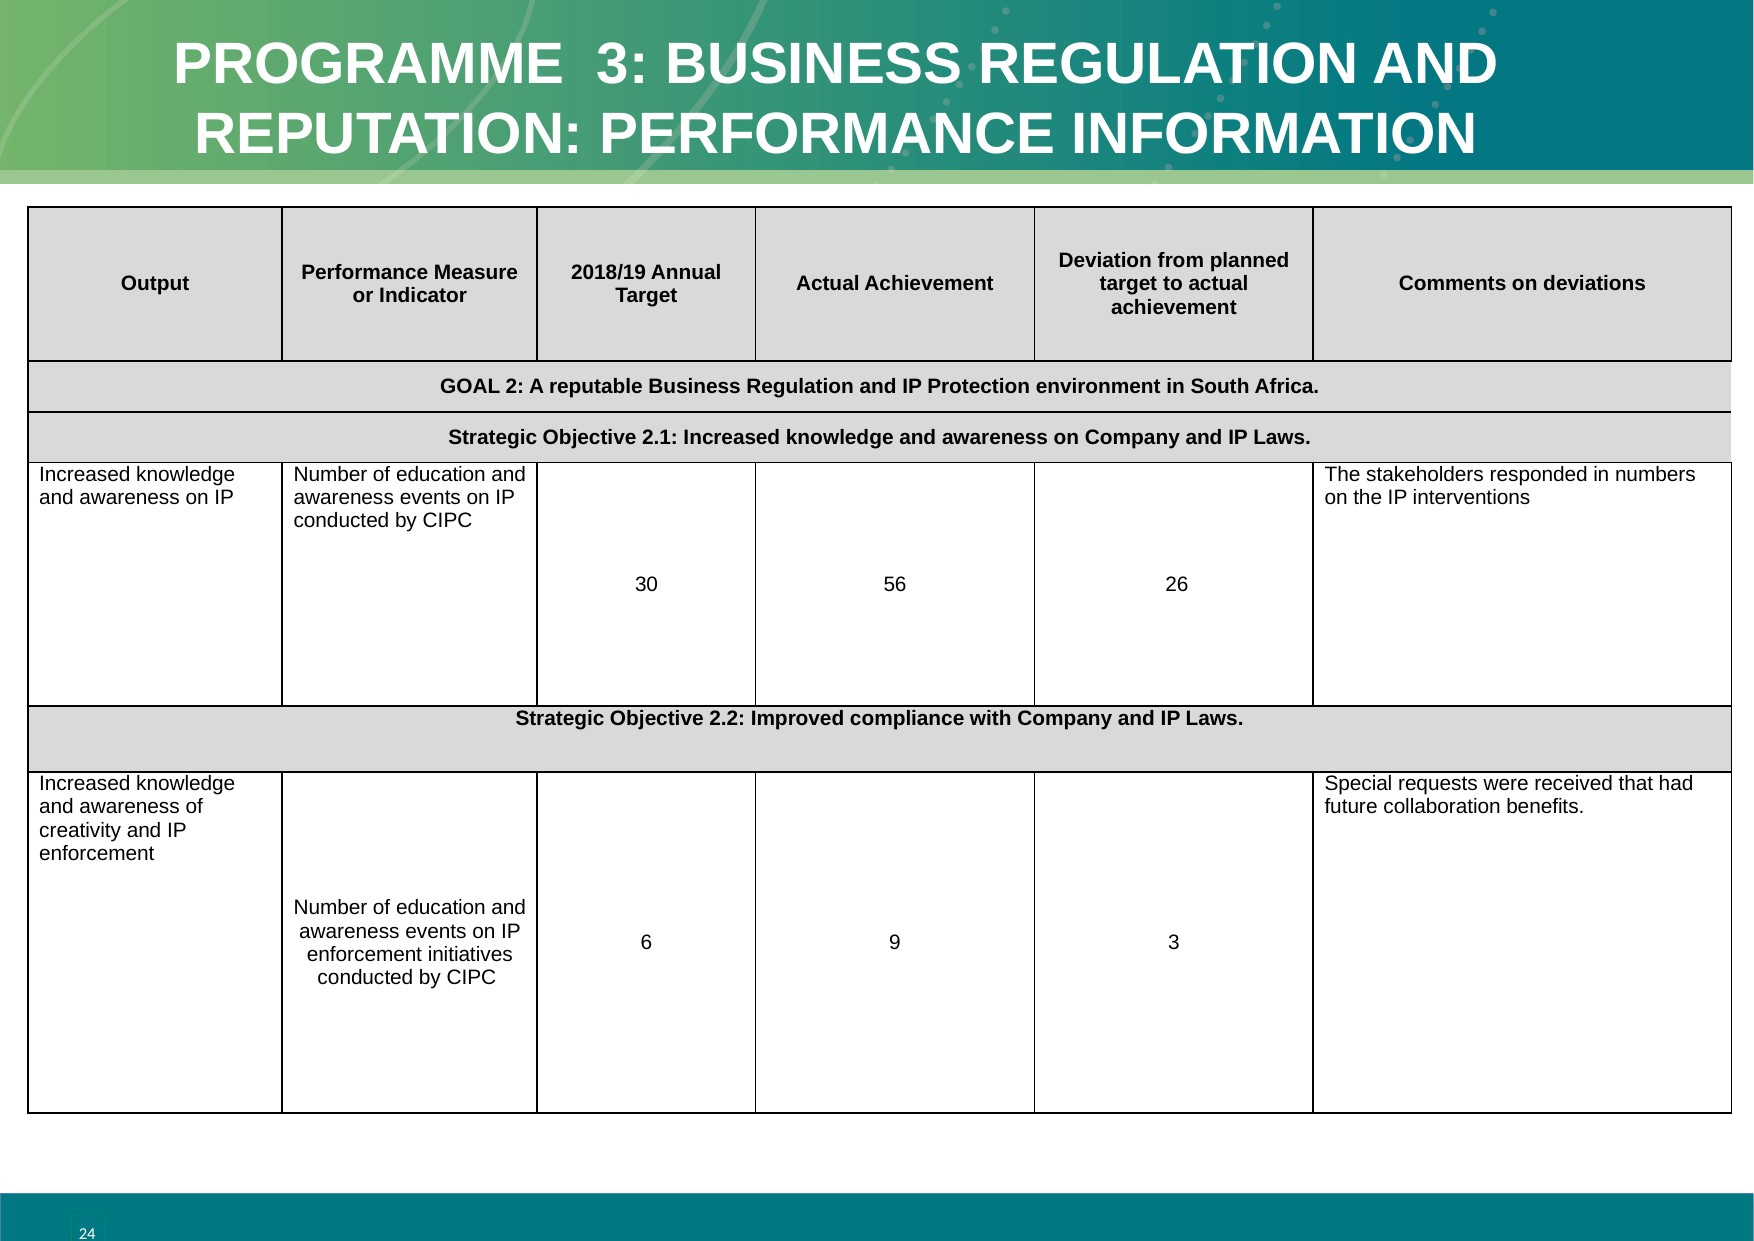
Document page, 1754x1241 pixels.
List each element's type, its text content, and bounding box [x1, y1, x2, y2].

table_header 2018/19 Annual Target [538, 208, 755, 360]
table_cell Number of education and awareness events on IP enforcement initiatives conducted by CIPC [283, 773, 536, 1112]
table_header Comments on deviations [1314, 208, 1731, 360]
table_header Actual Achievement [756, 208, 1034, 360]
table_cell 26 [1035, 463, 1312, 705]
table_cell The stakeholders responded in numbers on the IP interventions [1314, 463, 1731, 705]
table_cell Increased knowledge and awareness on IP [29, 463, 281, 705]
table_cell Strategic Objective 2.2: Improved compliance with Company and IP Laws. [29, 707, 1731, 771]
title Programme 3: Business Regulation and Reputation: performance information [27, 32, 1645, 159]
table_cell Strategic Objective 2.1: Increased knowledge and awareness on Company and IP Laws. [29, 413, 1731, 462]
table_cell 30 [538, 463, 755, 705]
table_cell 3 [1035, 773, 1312, 1112]
table_cell 6 [538, 773, 755, 1112]
table_header Output [29, 208, 281, 360]
table_cell Special requests were received that had future collaboration benefits. [1314, 773, 1731, 1112]
table_cell Number of education and awareness events on IP conducted by CIPC [283, 463, 536, 705]
table_cell 56 [756, 463, 1034, 705]
slide_number 24 [60, 1210, 114, 1241]
table_header Performance Measure or Indicator [283, 208, 536, 360]
table_cell 9 [756, 773, 1034, 1112]
table_cell Increased knowledge and awareness of creativity and IP enforcement [29, 773, 281, 1112]
table_header Deviation from planned target to actual achievement [1035, 208, 1312, 360]
table_cell GOAL 2: A reputable Business Regulation and IP Protection environment in South Africa. [29, 362, 1731, 411]
picture [0, 0, 1754, 1241]
